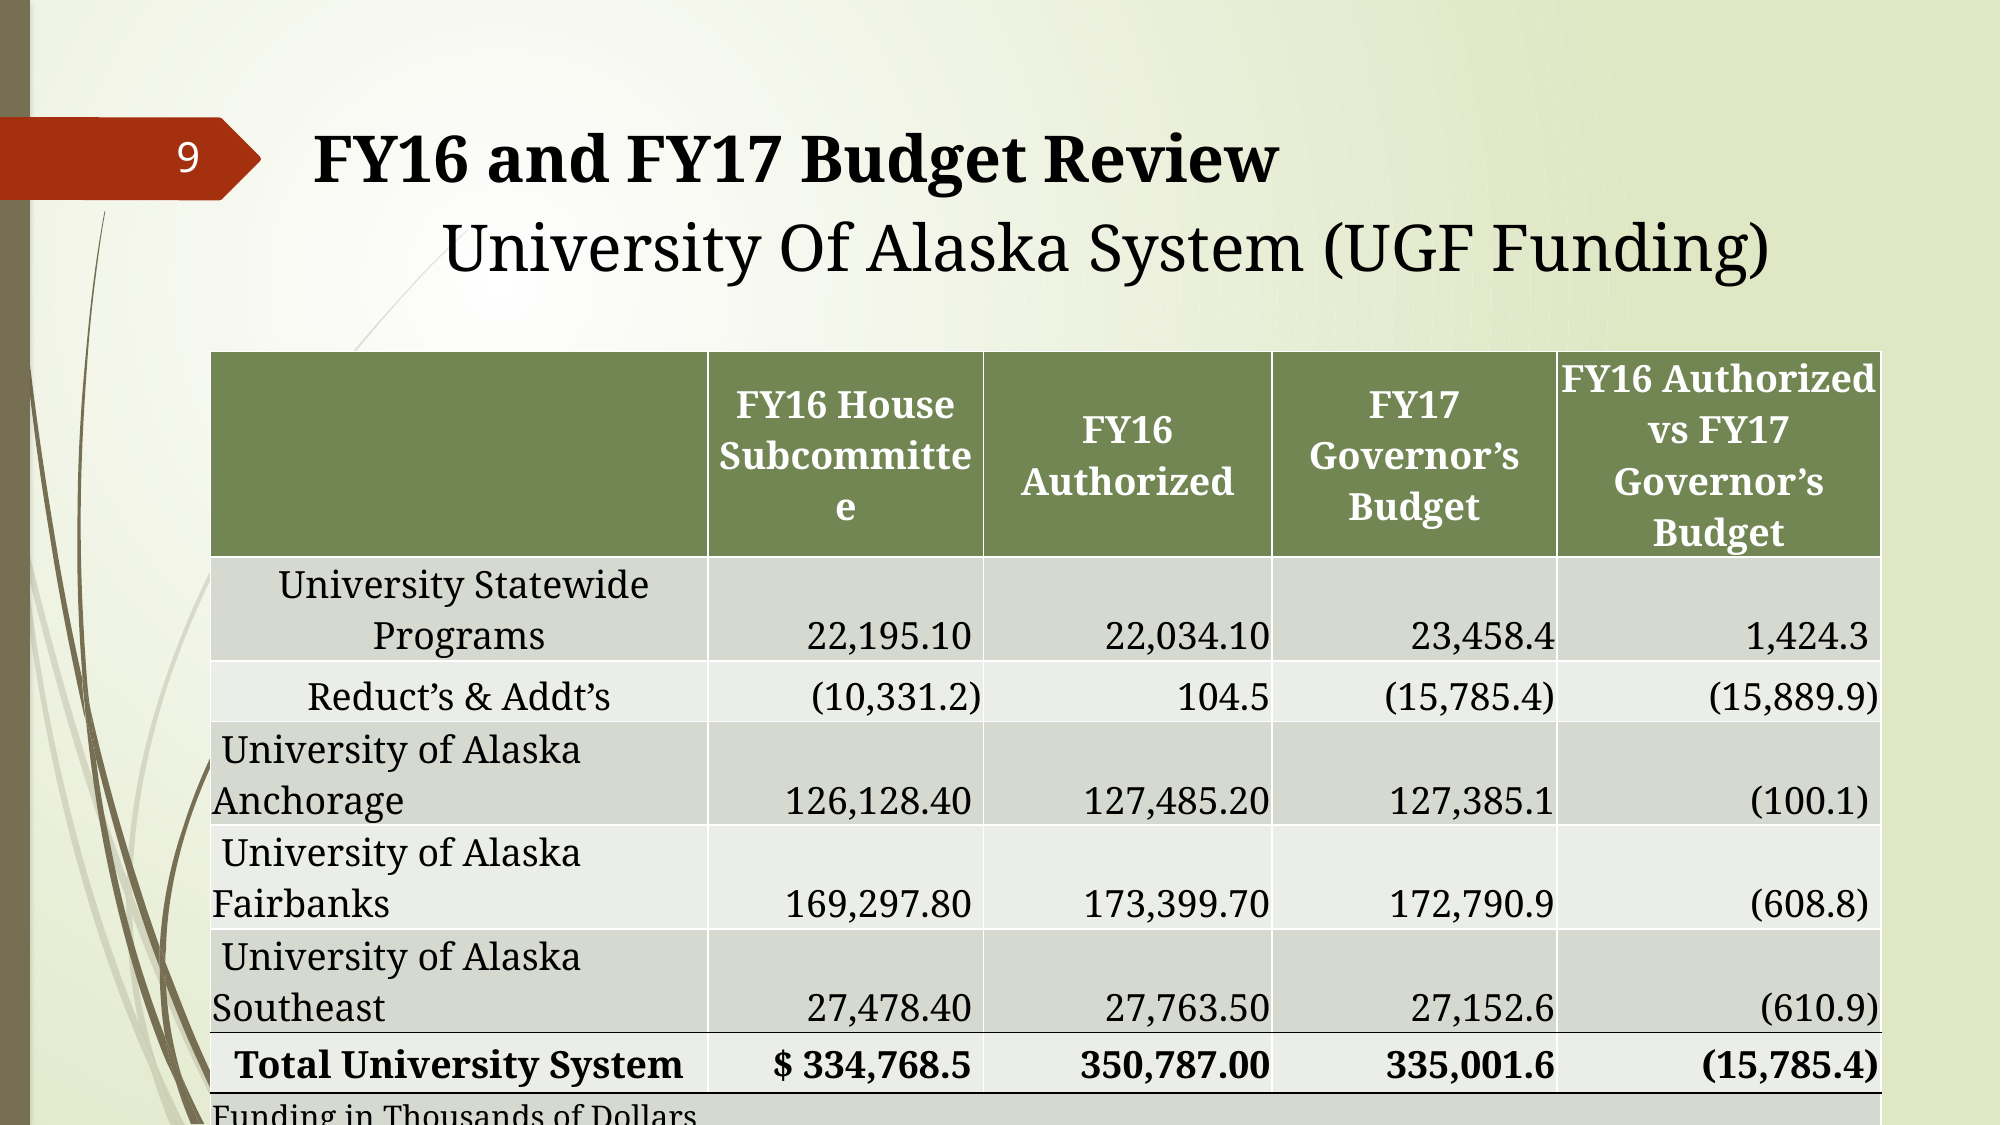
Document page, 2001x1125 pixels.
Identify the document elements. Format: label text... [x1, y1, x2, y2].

table_header FY16 House Subcommittee [709, 352, 983, 556]
table_cell (100.1) [1558, 722, 1880, 824]
table_cell (15,785.4) [1273, 662, 1556, 721]
table_cell Total University System [211, 1033, 707, 1092]
table_cell 27,478.40 [709, 930, 983, 1032]
table_cell 104.5 [984, 662, 1271, 721]
table_header FY16 Authorized vs FY17 Governor’s Budget [1558, 352, 1880, 556]
table_cell 172,790.9 [1273, 826, 1556, 928]
table_cell $ 334,768.5 [709, 1033, 983, 1092]
table_cell 27,763.50 [984, 930, 1271, 1032]
table_cell 173,399.70 [984, 826, 1271, 928]
table_header [211, 352, 707, 556]
table_header FY17 Governor’s Budget [1273, 352, 1556, 556]
table_cell (15,889.9) [1558, 662, 1880, 721]
table_cell 27,152.6 [1273, 930, 1556, 1032]
table_cell (610.9) [1558, 930, 1880, 1032]
table_cell University Statewide Programs [211, 558, 707, 660]
table_cell University of Alaska Fairbanks [211, 826, 707, 928]
table_cell Reduct’s & Addt’s [211, 662, 707, 721]
table_cell 23,458.4 [1273, 558, 1556, 660]
table_cell (608.8) [1558, 826, 1880, 928]
table_header FY16 Authorized [984, 352, 1271, 556]
table_cell (15,785.4) [1558, 1033, 1880, 1092]
table_cell 126,128.40 [709, 722, 983, 824]
text_box FY16 and FY17 Budget Review University Of Alaska System (UGF Funding) [298, 106, 1816, 317]
table_cell 127,385.1 [1273, 722, 1556, 824]
table_cell University of Alaska Anchorage [211, 722, 707, 824]
table_cell 22,034.10 [984, 558, 1271, 660]
table_cell 350,787.00 [984, 1033, 1271, 1092]
table_cell (10,331.2) [709, 662, 983, 721]
slide_number 9 [87, 129, 216, 190]
table_cell 335,001.6 [1273, 1033, 1556, 1092]
table_cell 169,297.80 [709, 826, 983, 928]
table_cell Funding in Thousands of Dollars [211, 1094, 1880, 1125]
table_cell 22,195.10 [709, 558, 983, 660]
table_cell 1,424.3 [1558, 558, 1880, 660]
table_cell 127,485.20 [984, 722, 1271, 824]
table_cell University of Alaska Southeast [211, 930, 707, 1032]
